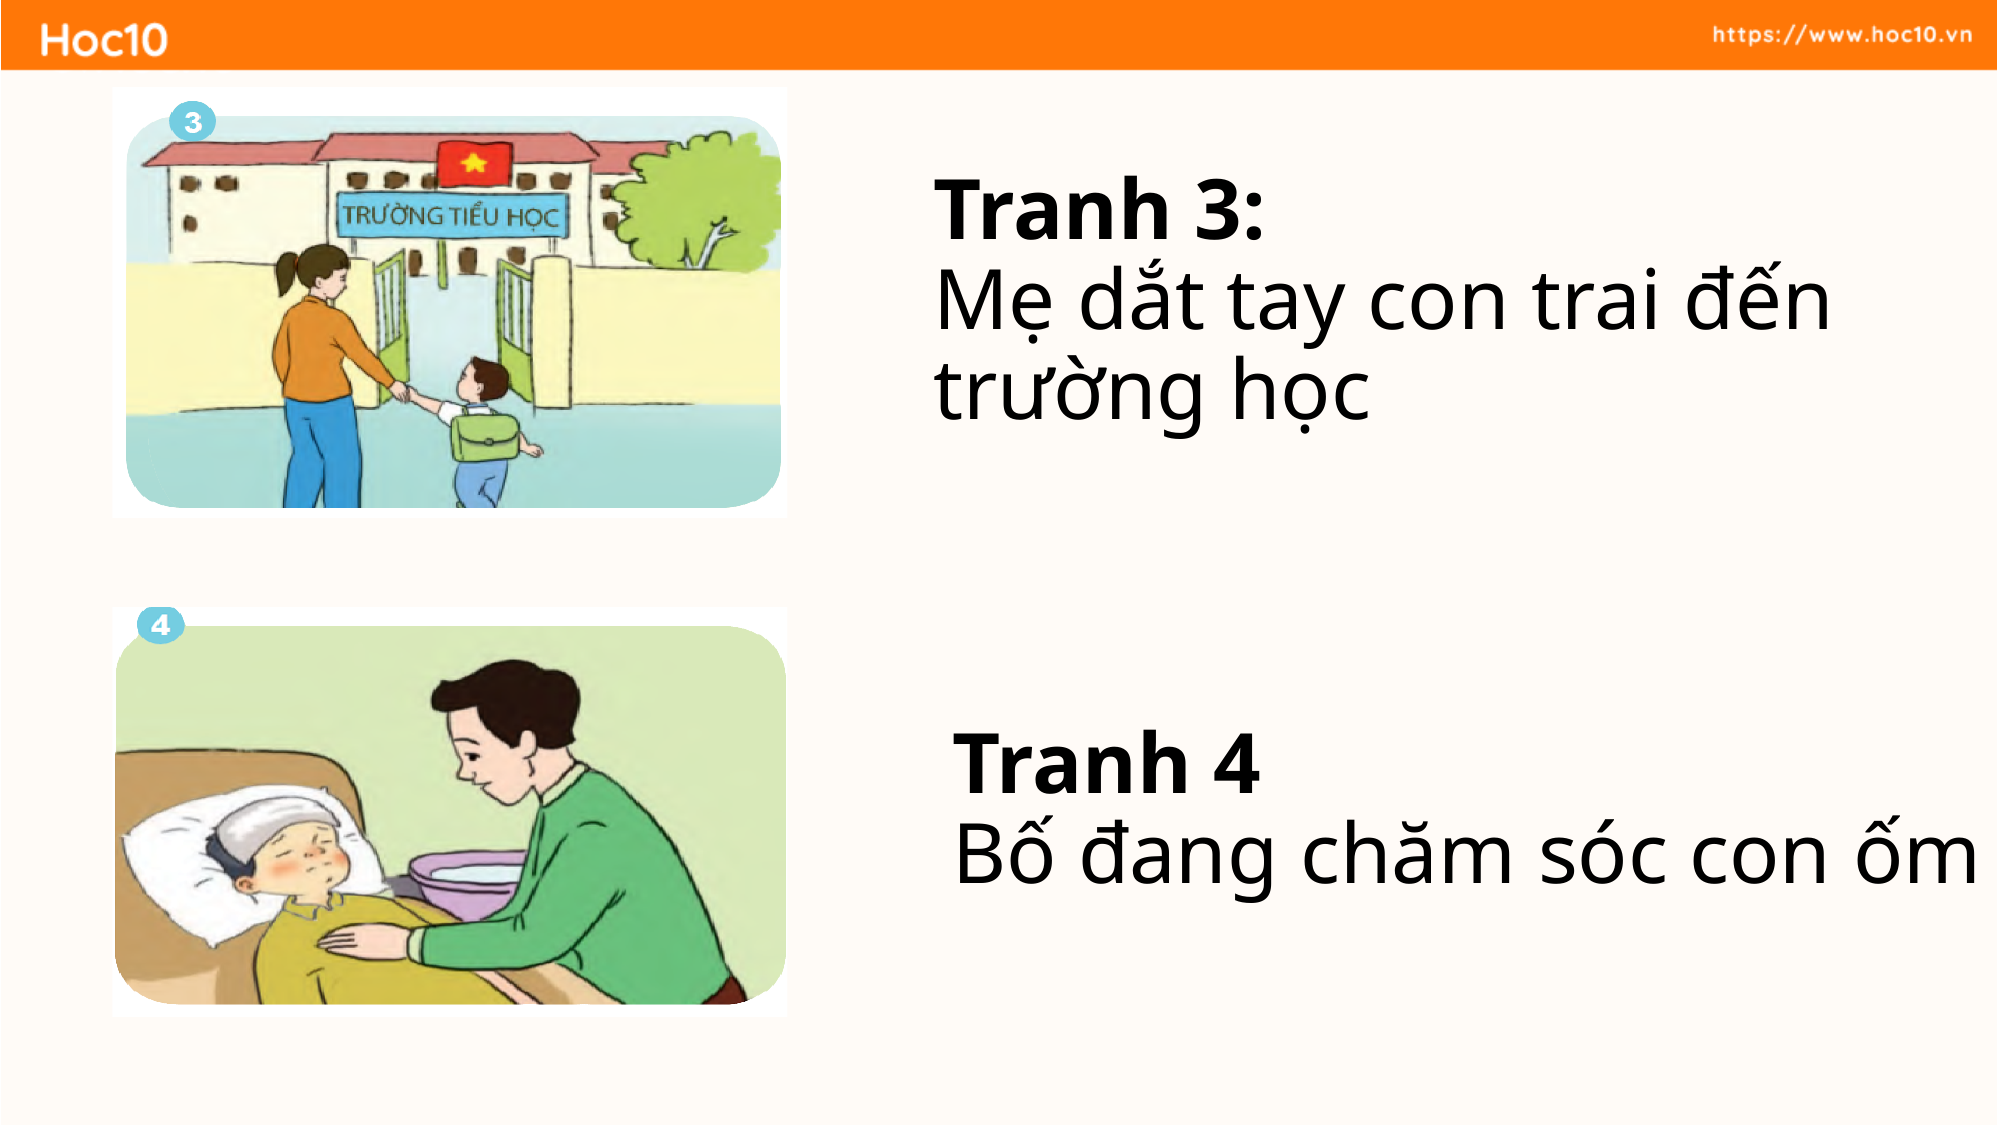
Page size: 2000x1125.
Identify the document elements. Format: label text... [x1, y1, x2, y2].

text_box Tranh 3: Mẹ dắt tay con trai đến trường học [918, 135, 2000, 471]
text_box Tranh 4 Bố đang chăm sóc con ốm [937, 644, 2000, 980]
picture [1, 0, 1997, 1125]
